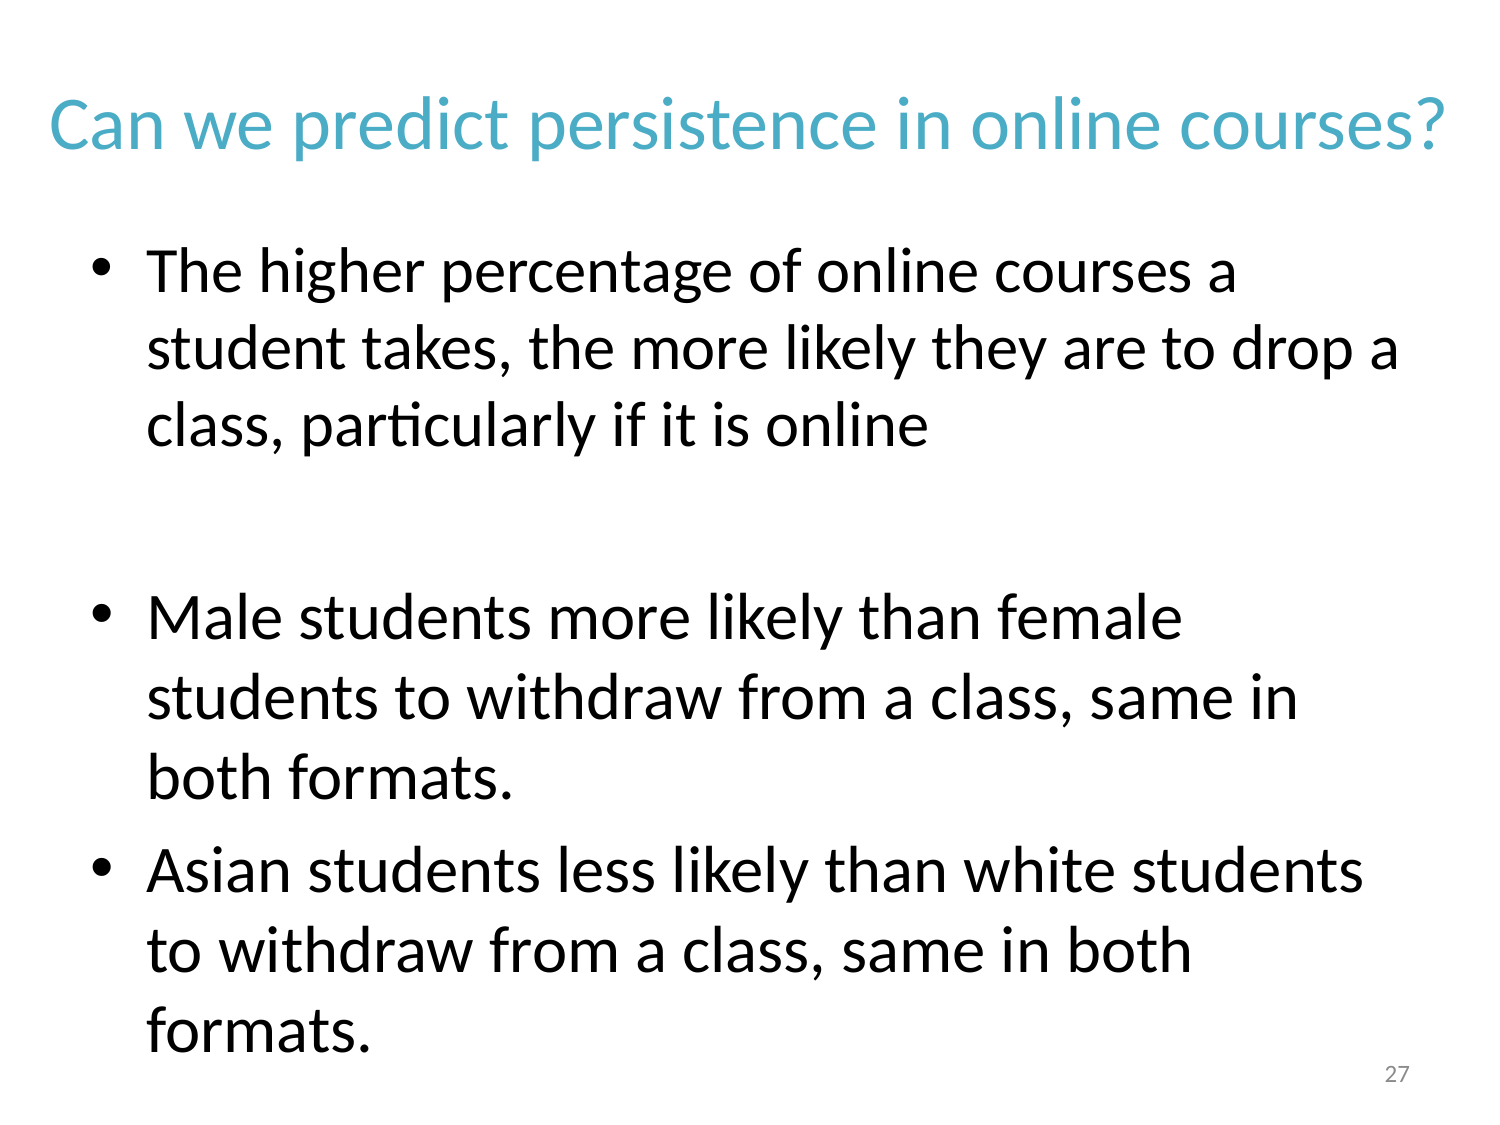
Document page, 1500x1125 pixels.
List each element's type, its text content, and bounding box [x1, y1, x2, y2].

slide_number 27 [1074, 1042, 1425, 1103]
title Can we predict persistence in online courses? [0, 24, 1500, 213]
list The higher percentage of online courses a student takes, the more likely they are to drop a class, particularly if it is online Male students more likely than female students to withdraw from a class, same in both formats. Asian students less likely than white students to withdraw from a class, same in both formats. [75, 220, 1425, 1075]
